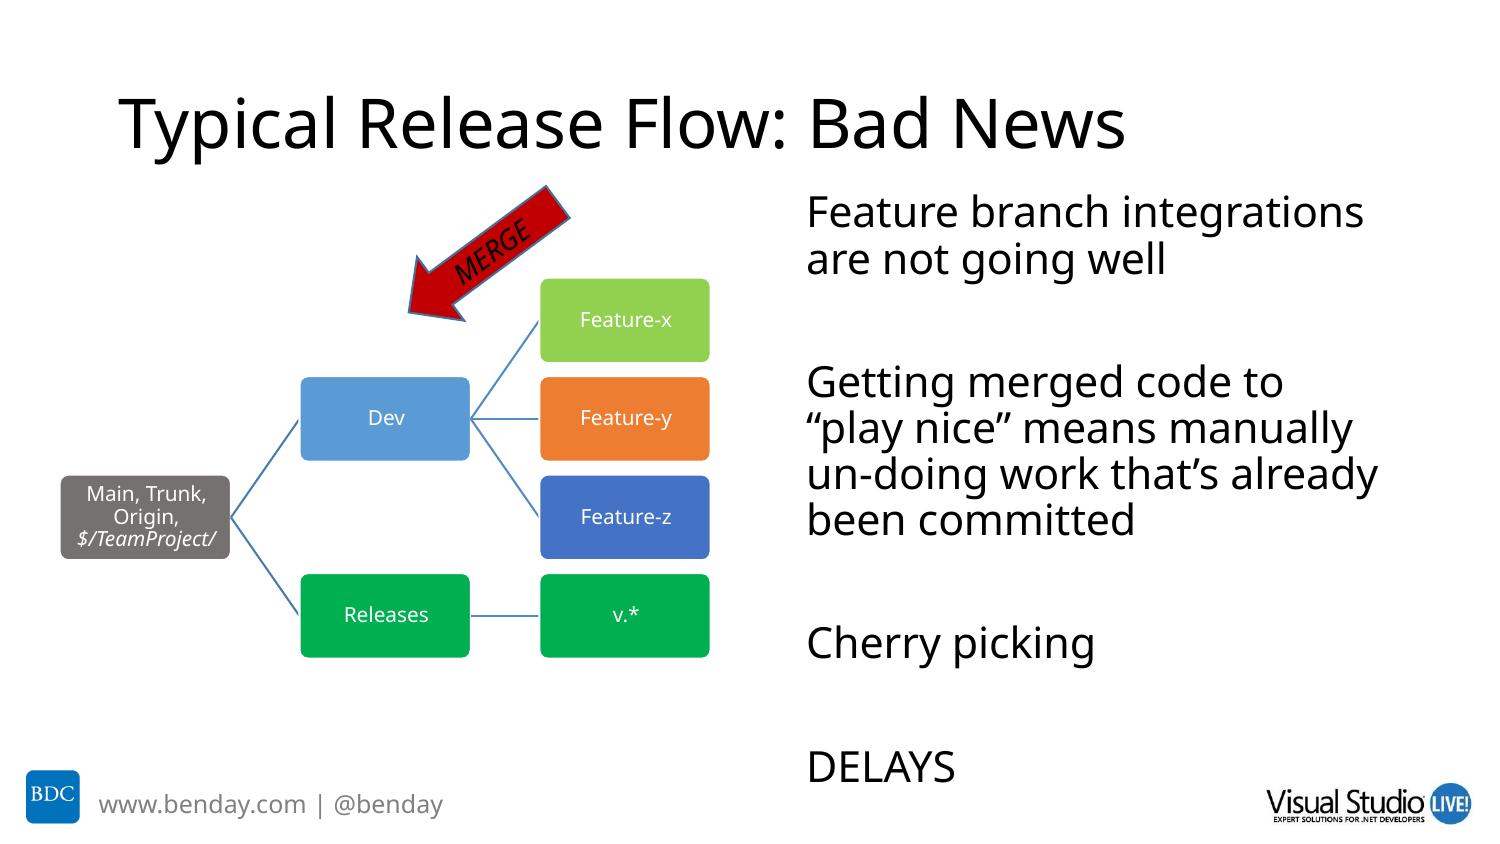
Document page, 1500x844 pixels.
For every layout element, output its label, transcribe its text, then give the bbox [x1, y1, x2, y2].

picture [1262, 781, 1474, 827]
title Typical Release Flow: Bad News [103, 44, 1397, 208]
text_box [59, 173, 711, 763]
picture [18, 759, 86, 830]
list Feature branch integrations are not going well Getting merged code to “play nice” means manually un-doing work that’s already been committed Cherry picking DELAYS [790, 181, 1453, 801]
